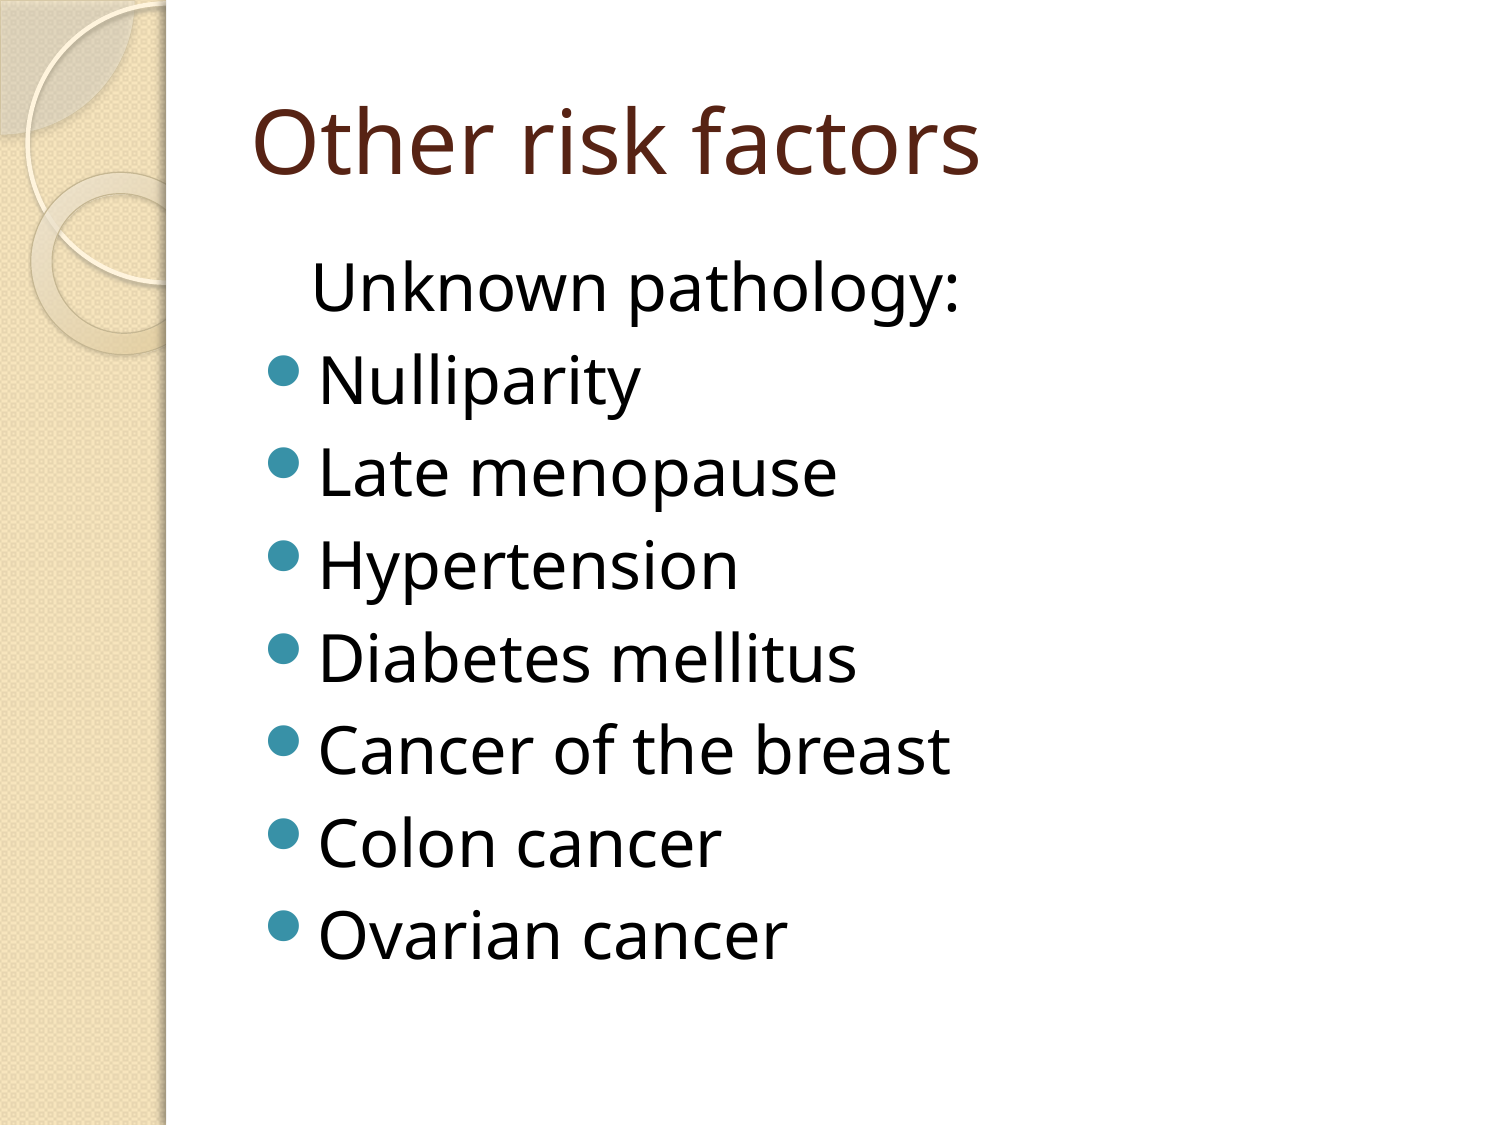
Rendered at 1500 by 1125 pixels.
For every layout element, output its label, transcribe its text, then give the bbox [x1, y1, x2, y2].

list Unknown pathology: Nulliparity Late menopause Hypertension Diabetes mellitus Cancer of the breast Colon cancer Ovarian cancer [235, 237, 1466, 1025]
title Other risk factors [235, 45, 1466, 233]
